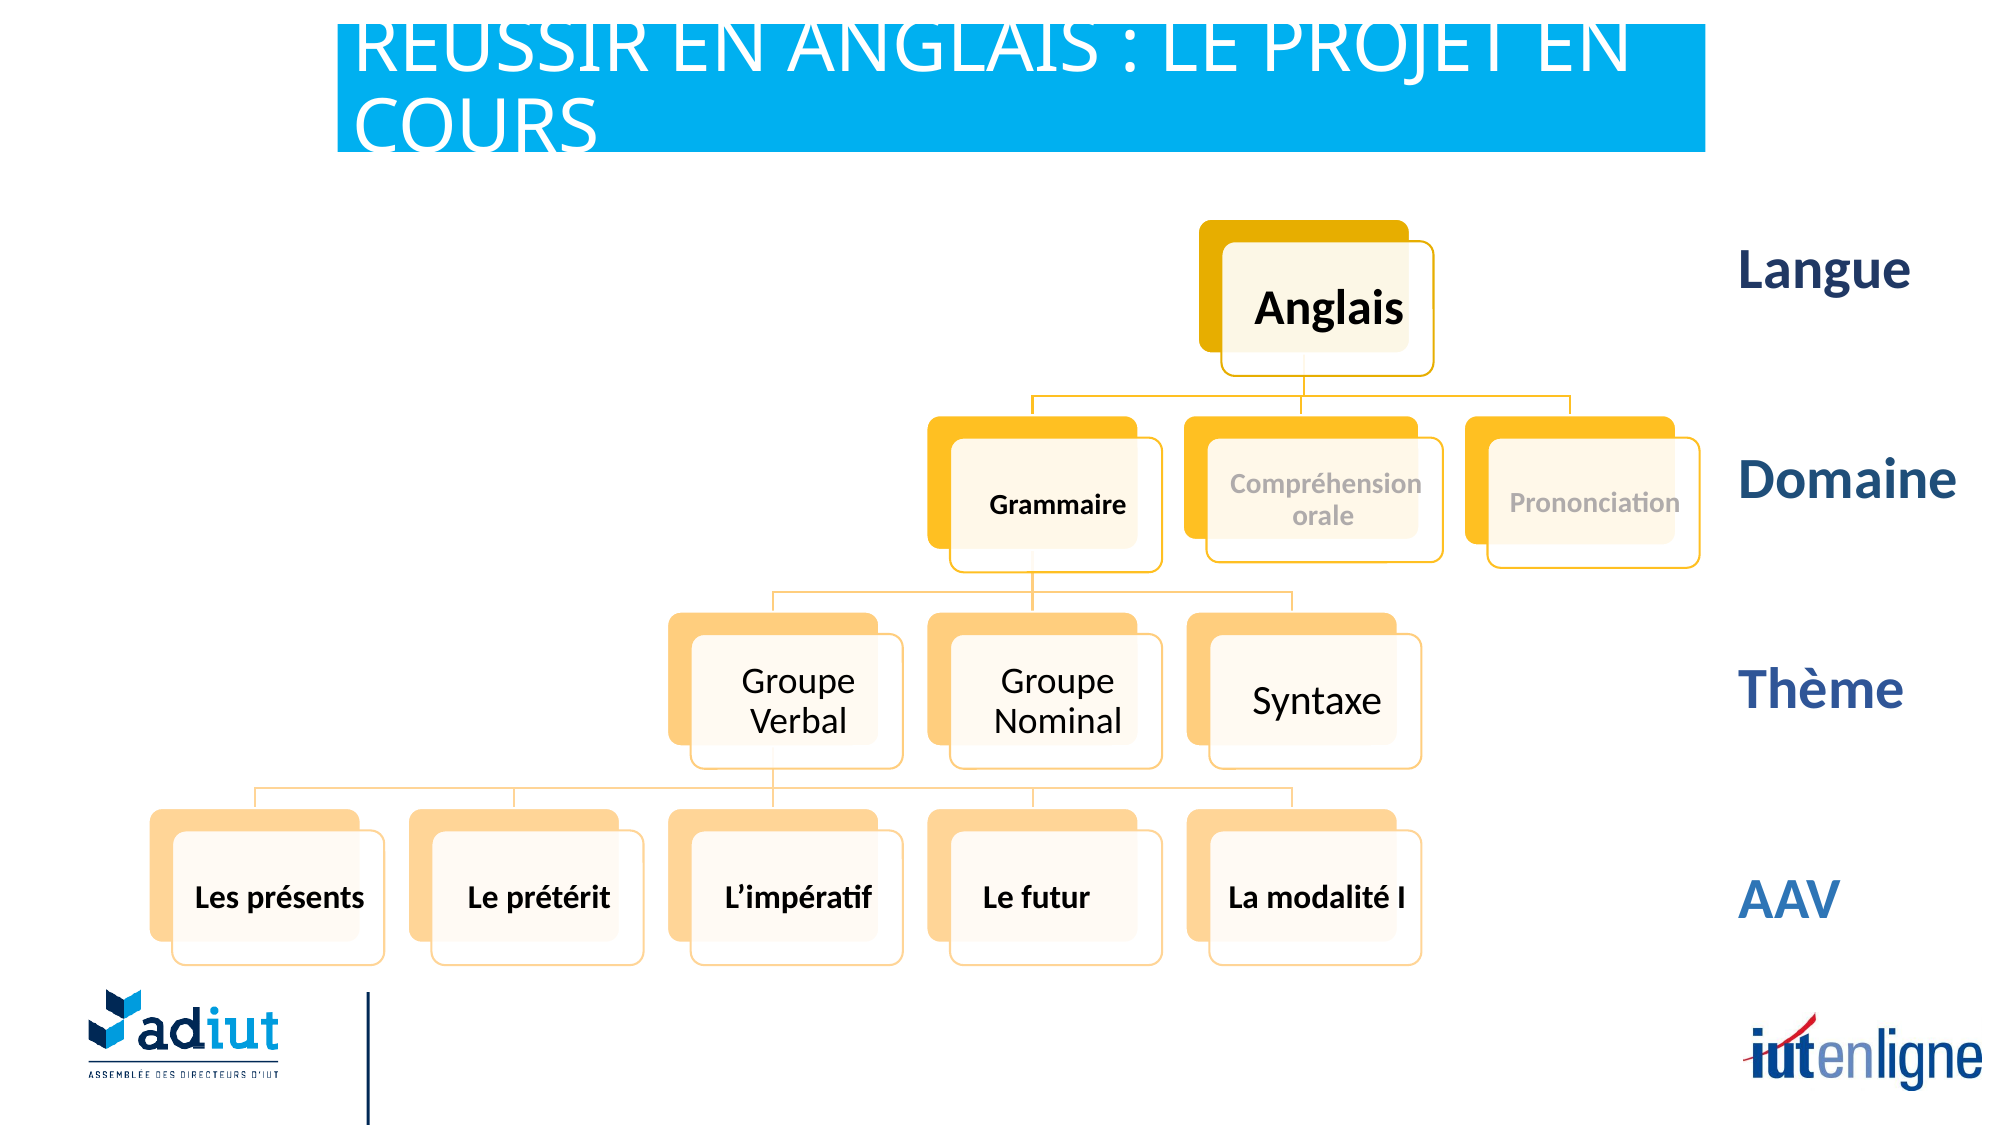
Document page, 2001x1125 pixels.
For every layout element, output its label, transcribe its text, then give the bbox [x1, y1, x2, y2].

picture [1743, 1012, 1982, 1091]
picture [261, 1025, 267, 1050]
picture [225, 1025, 232, 1049]
text_box Langue Domaine Thème AAV [1724, 132, 2000, 938]
picture [273, 1025, 278, 1043]
picture [88, 1069, 278, 1078]
picture [88, 989, 139, 1049]
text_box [148, 170, 1706, 1014]
picture [110, 1011, 168, 1050]
title Réussir en Anglais : LE PROJET EN COURS [337, 24, 1706, 152]
picture [237, 1018, 246, 1042]
